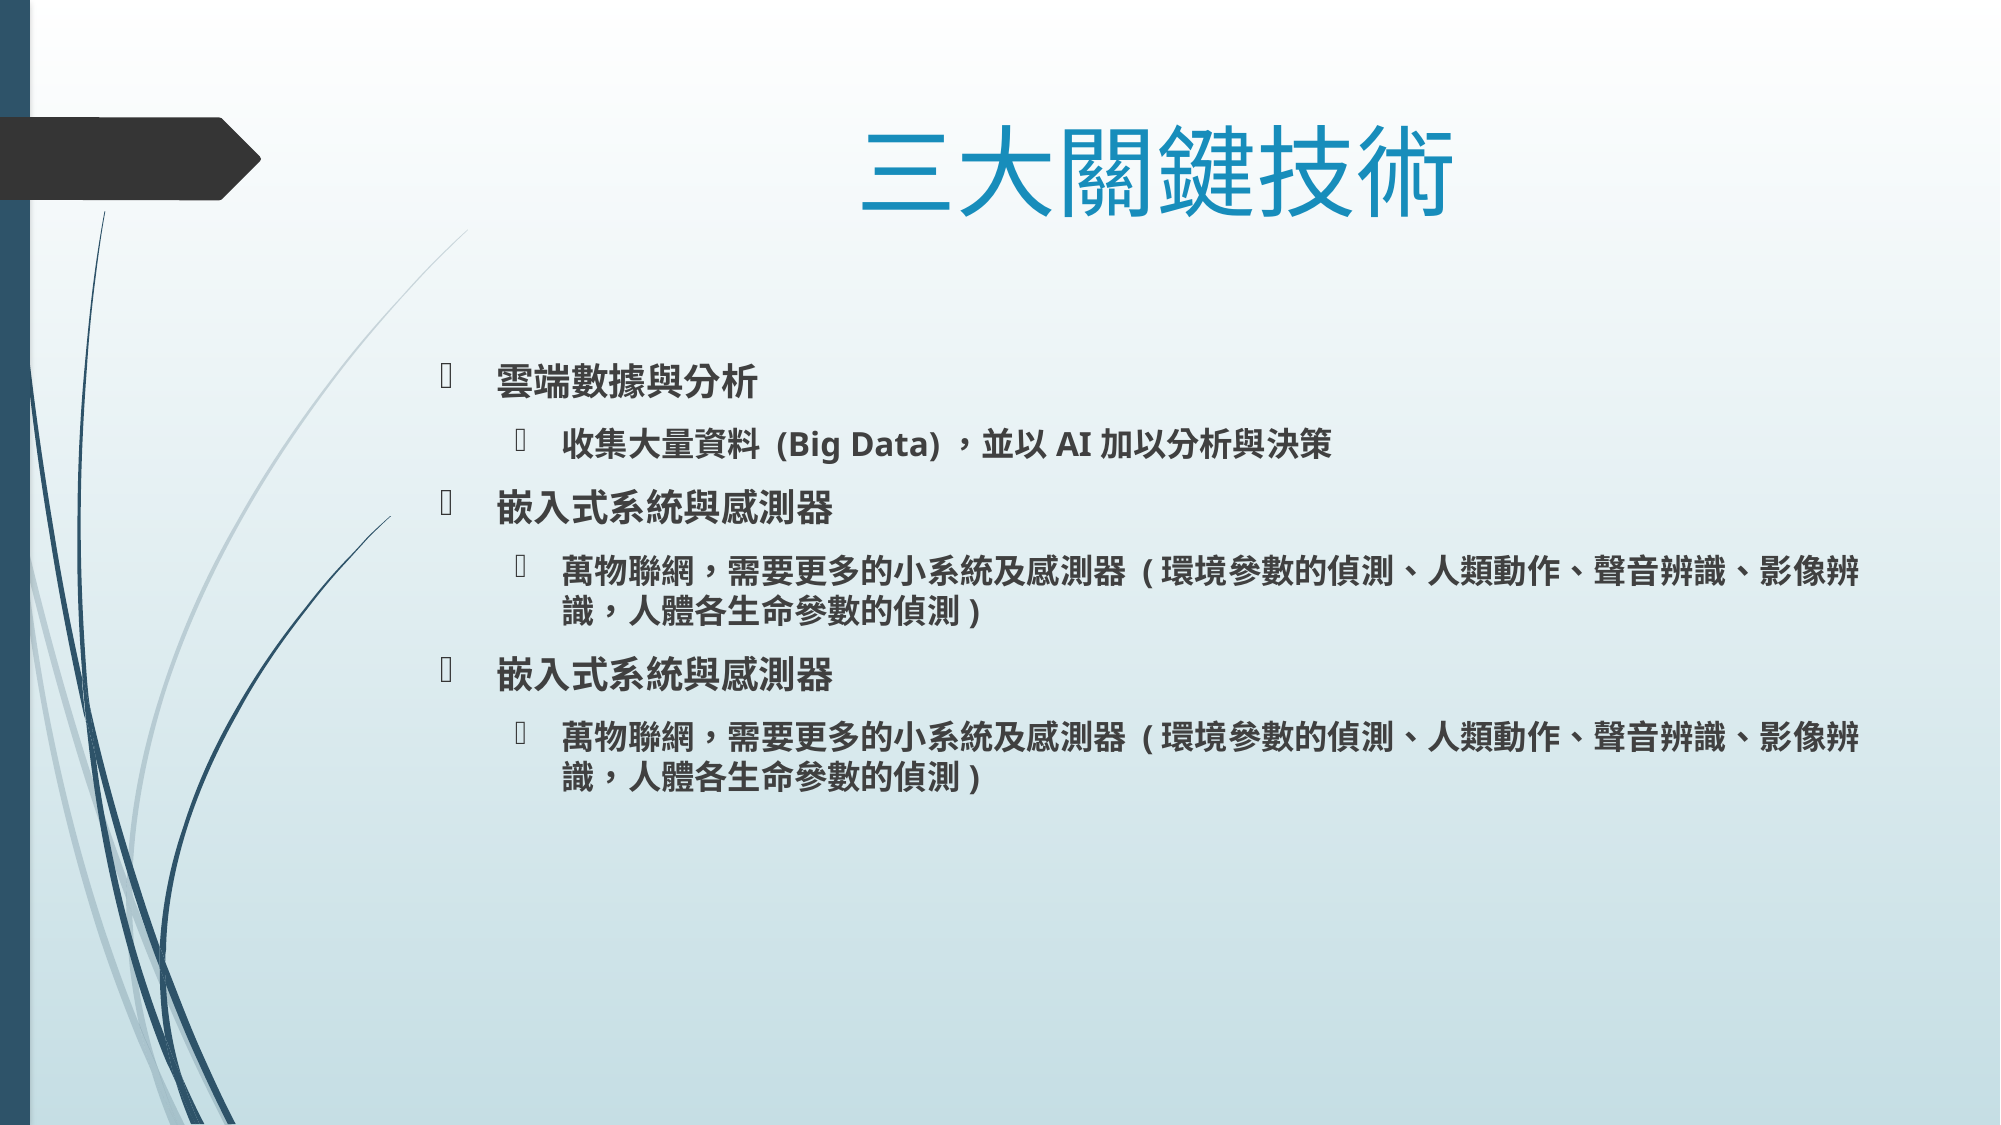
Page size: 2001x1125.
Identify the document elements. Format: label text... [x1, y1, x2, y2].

title 三大關鍵技術 [425, 102, 1888, 313]
list 雲端數據與分析 收集大量資料 (Big Data)，並以AI加以分析與決策 嵌入式系統與感測器 萬物聯網，需要更多的小系統及感測器 (環境參數的偵測、人類動作、聲音辨識、影像辨識，人體各生命參數的偵測) 嵌入式系統與感測器 萬物聯網，需要更多的小系統及感測器 (環境參數的偵測、人類動作、聲音辨識、影像辨識，人體各生命參數的偵測) [424, 350, 1888, 970]
